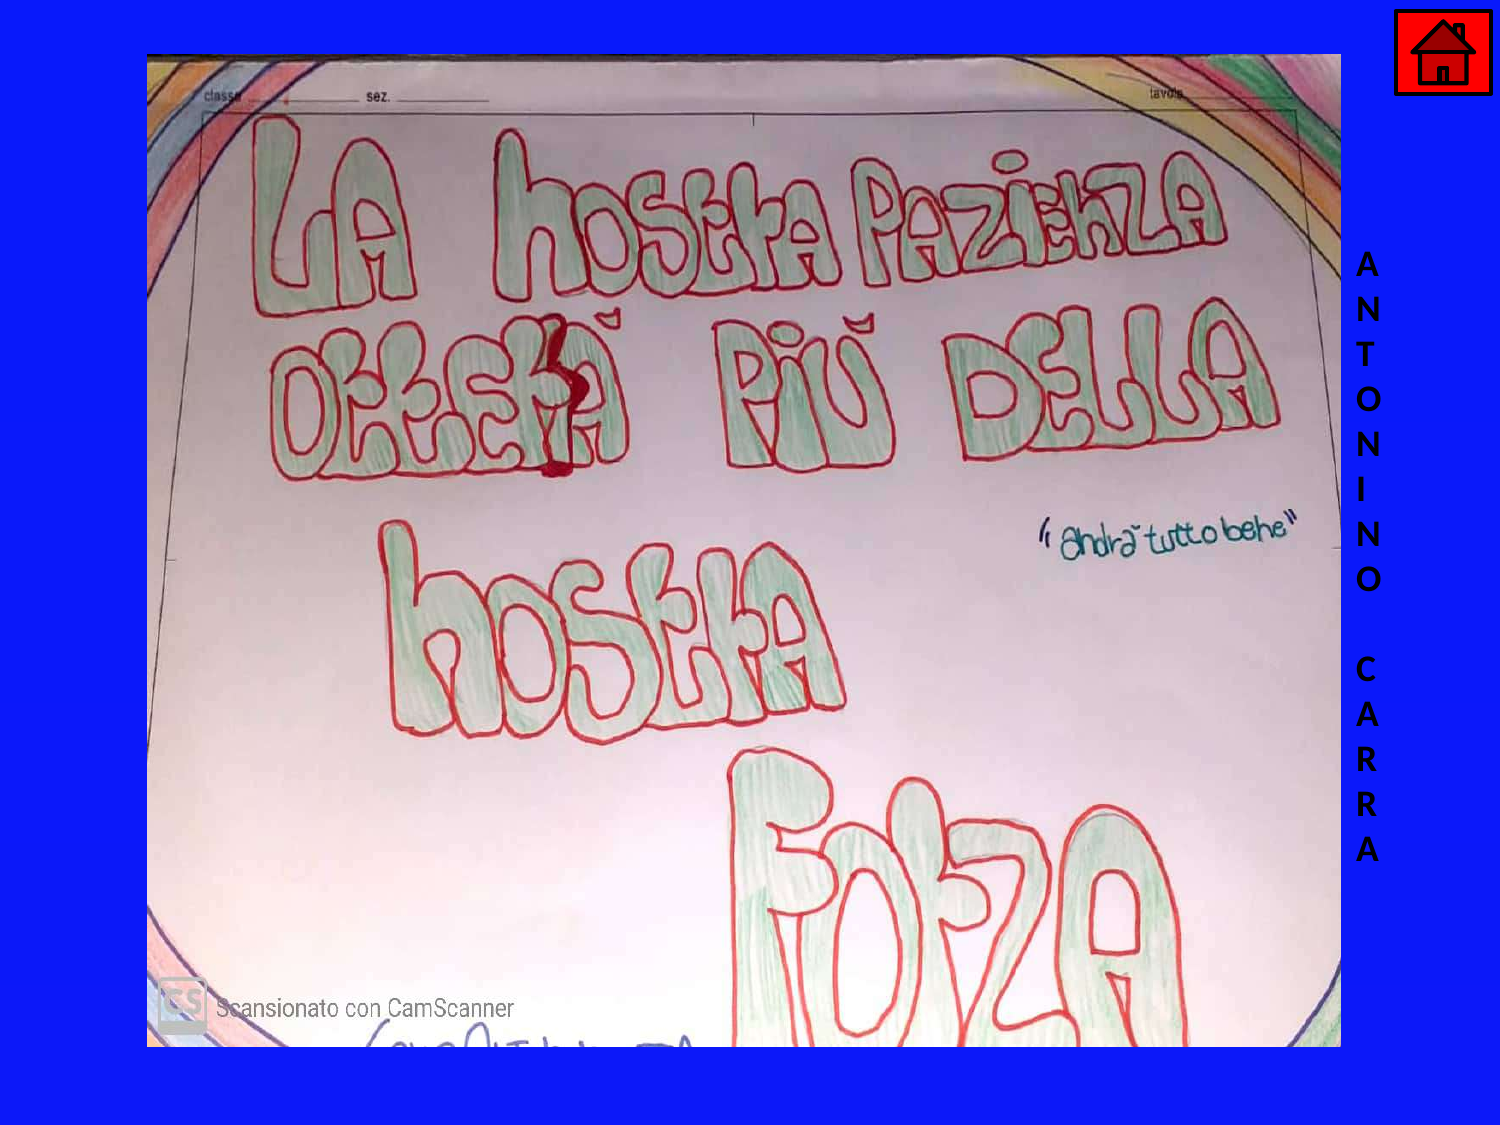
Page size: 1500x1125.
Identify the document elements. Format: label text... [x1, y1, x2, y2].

text_box A N T O NI N O C A R R A [1345, 231, 1377, 877]
text_box [1394, 9, 1493, 96]
picture [147, 54, 1341, 1047]
